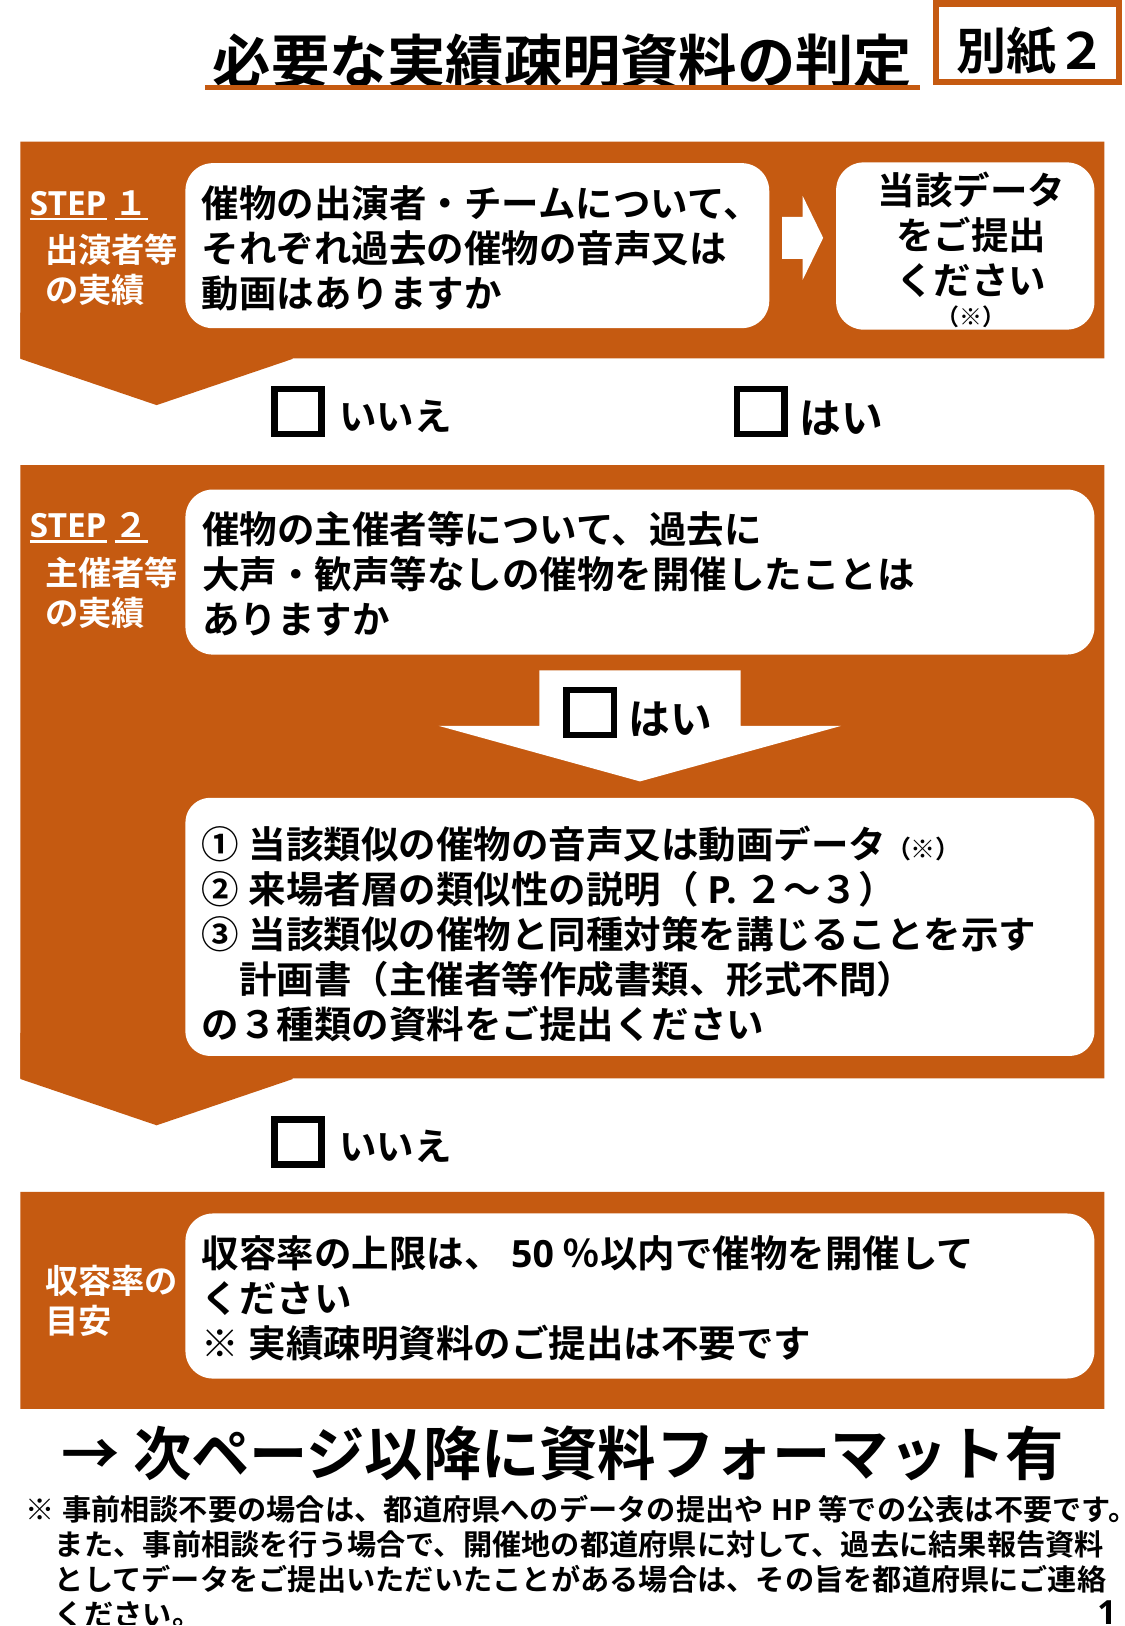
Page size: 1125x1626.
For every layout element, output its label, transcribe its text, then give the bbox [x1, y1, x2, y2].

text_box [909, 3, 1125, 88]
text_box ※事前相談不要の場合は、都道府県へのデータの提出やHP等での公表は不要です。 また、事前相談を行う場合で、開催地の都道府県に対して、過去に結果報告資料 としてデータをご提出いただいたことがある場合は、その旨を都道府県にご連絡 ください。 [11, 1484, 1125, 1625]
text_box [14, 465, 1105, 1177]
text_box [14, 1191, 1105, 1409]
text_box 1 [1082, 1583, 1125, 1625]
text_box 必要な実績疎明資料の判定 [71, 17, 1053, 103]
text_box →次ページ以降に資料フォーマット有 [46, 1409, 1079, 1484]
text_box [14, 141, 1120, 450]
